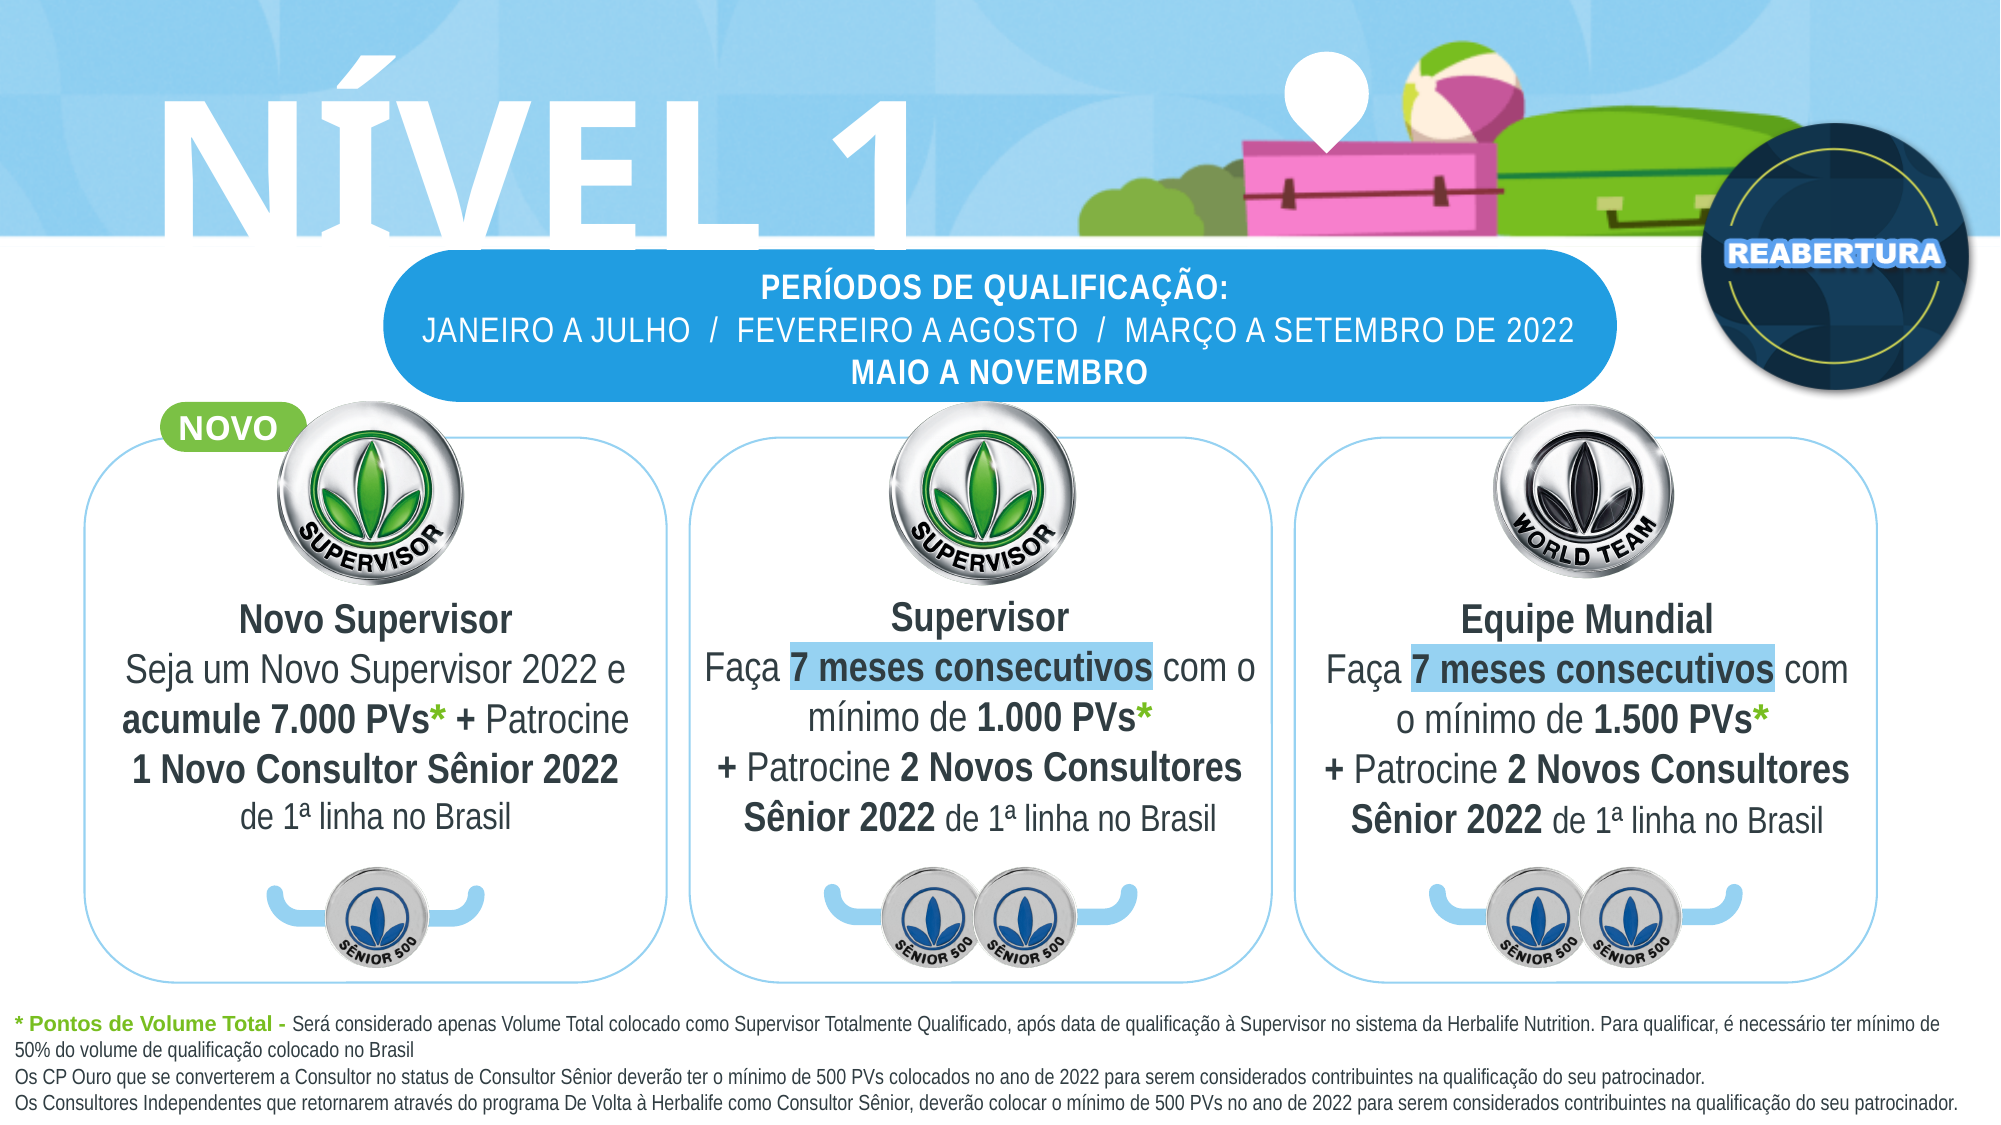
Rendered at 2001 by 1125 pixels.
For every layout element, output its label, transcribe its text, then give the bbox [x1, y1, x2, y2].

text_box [84, 371, 667, 993]
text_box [382, 303, 1618, 402]
text_box * Pontos de Volume Total - Será considerado apenas Volume Total colocado como Supervisor Totalmente Qualificado, após data de qualificação à Supervisor no sistema da Herbalife Nutrition. Para qualificar, é necessário ter mínimo de 50% do volume de qualificação colocado no Brasil Os CP Ouro que se converterem a Consultor no status de Consultor Sênior deverão ter o mínimo de 500 PVs colocados no ano de 2022 para serem considerados contribuintes na qualificação do seu patrocinador. Os Consultores Independentes que retornarem através do programa De Volta à Herbalife como Consultor Sênior, deverão colocar o mínimo de 500 PVs no ano de 2022 para serem considerados contribuintes na qualificação do seu patrocinador. [0, 1002, 2000, 1123]
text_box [1294, 398, 1877, 993]
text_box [689, 371, 1272, 993]
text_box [0, 0, 2000, 303]
picture [1683, 105, 1986, 407]
